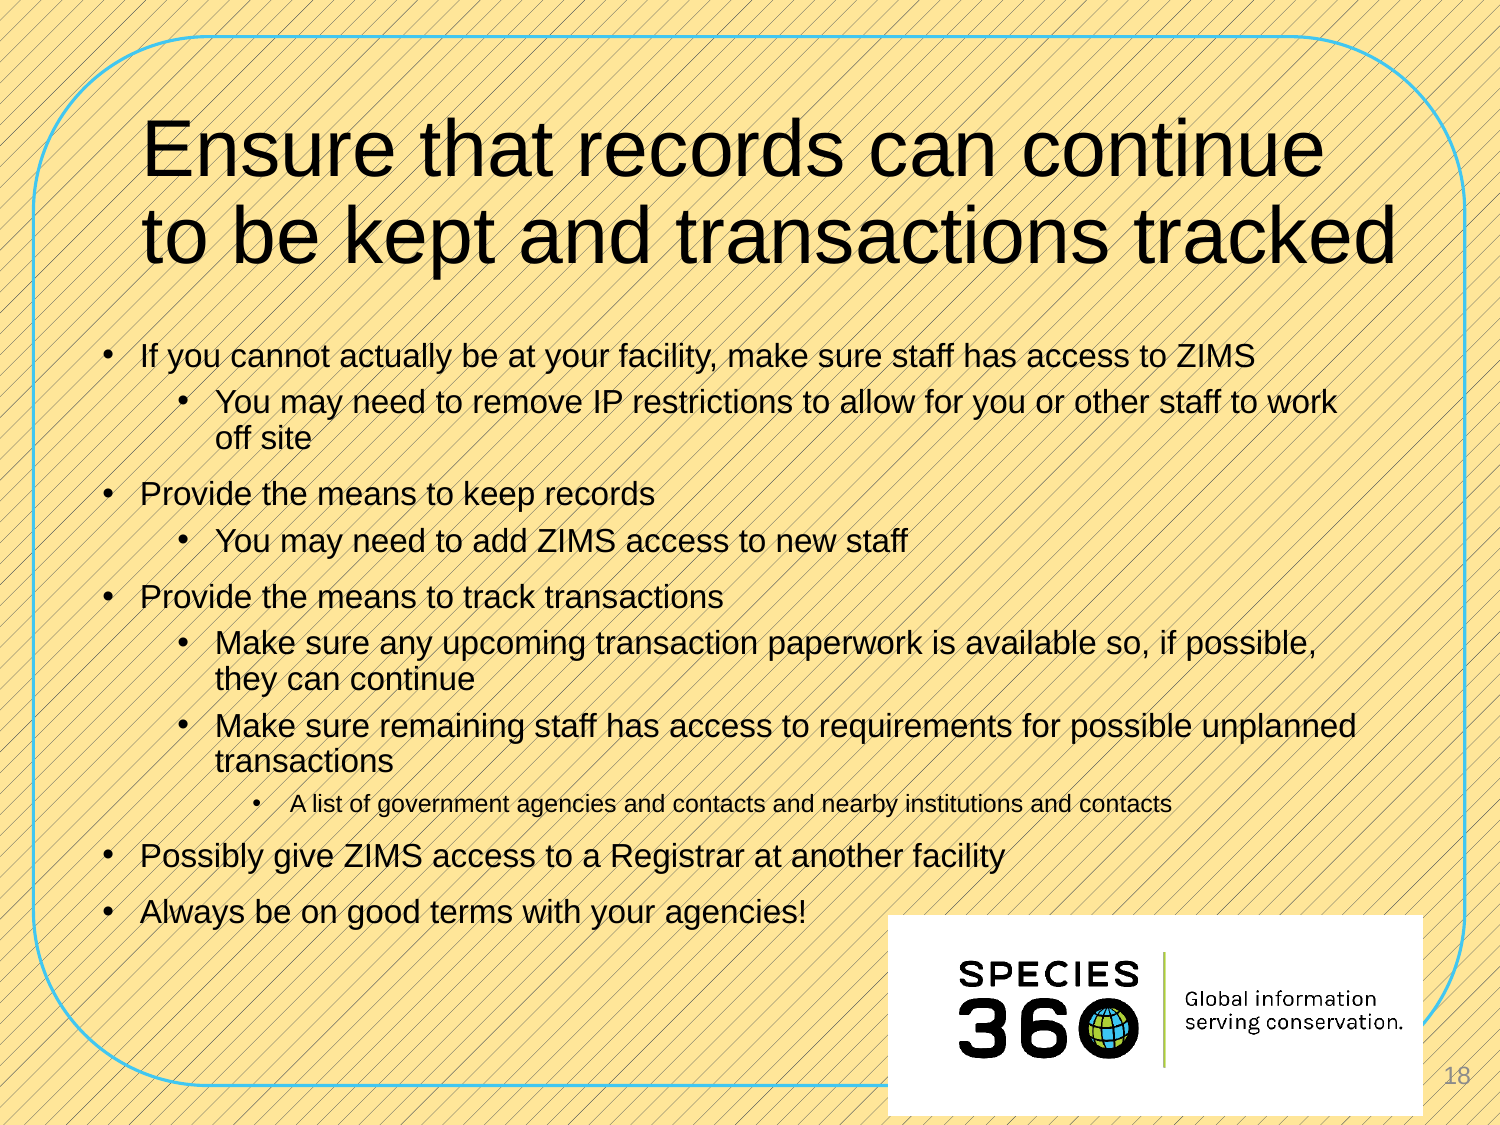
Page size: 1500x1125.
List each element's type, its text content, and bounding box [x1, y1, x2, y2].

picture [1381, 944, 1407, 1044]
title Ensure that records can continue to be kept and transactions tracked [126, 85, 1421, 303]
list If you cannot actually be at your facility, make sure staff has access to ZIMS You may need to remove IP restrictions to allow for you or other staff to work off site Provide the means to keep records You may need to add ZIMS access to new staff Provide the means to track transactions Make sure any upcoming transaction paperwork is available so, if possible, they can continue Make sure remaining staff has access to requirements for possible unplanned transactions A list of government agencies and contacts and nearby institutions and contacts Possibly give ZIMS access to a Registrar at another facility Always be on good terms with your agencies! [87, 330, 1381, 1045]
slide_number 18 [1148, 1044, 1487, 1105]
picture [954, 1045, 1148, 1075]
